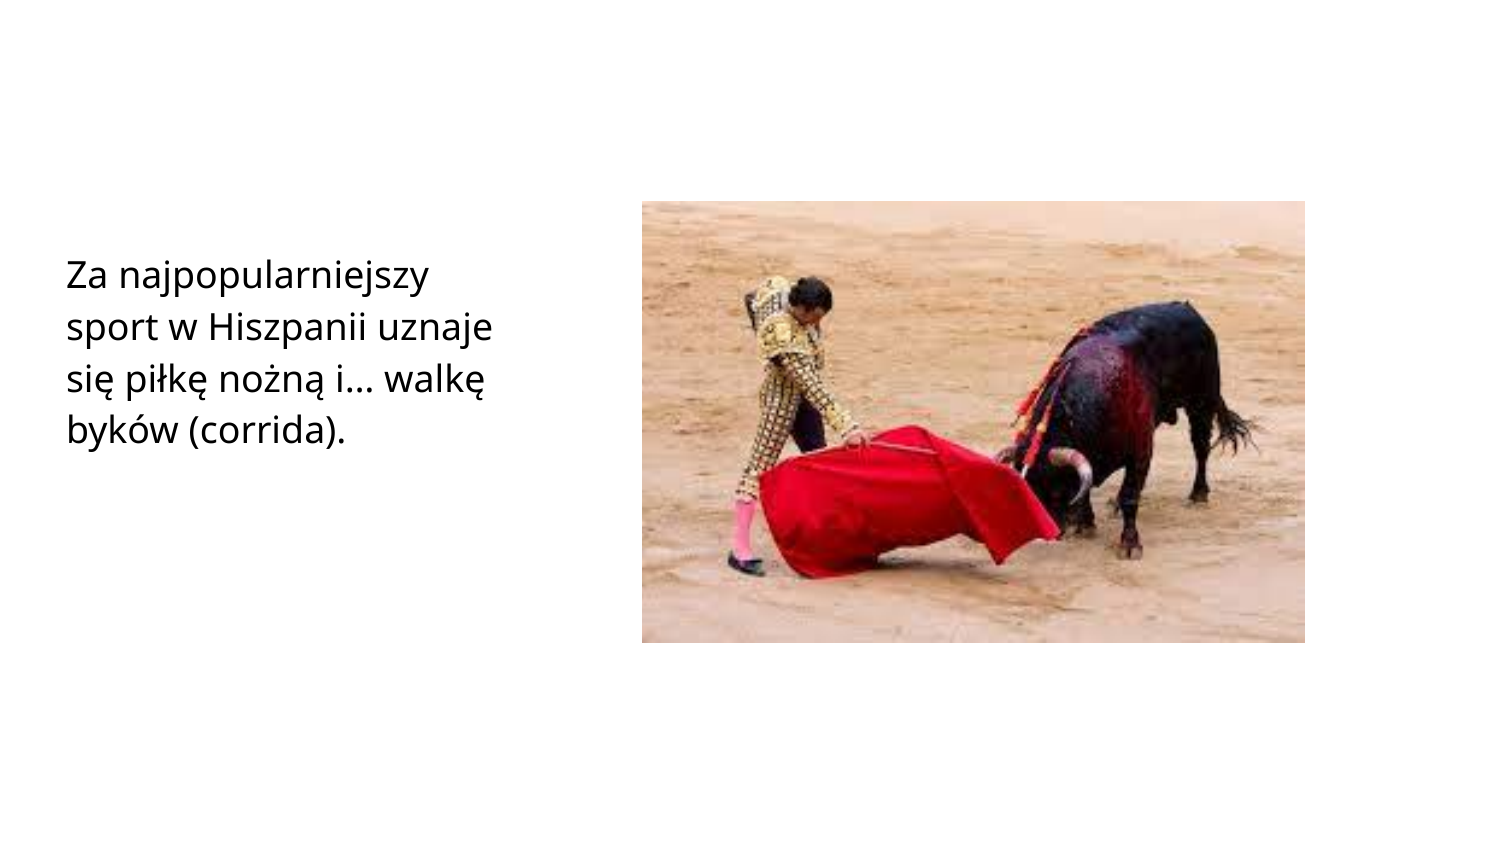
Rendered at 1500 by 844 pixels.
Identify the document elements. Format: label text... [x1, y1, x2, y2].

list Za najpopularniejszy sport w Hiszpanii uznaje się piłkę nożną i… walkę byków (corrida). [51, 229, 512, 687]
picture [642, 201, 1305, 643]
